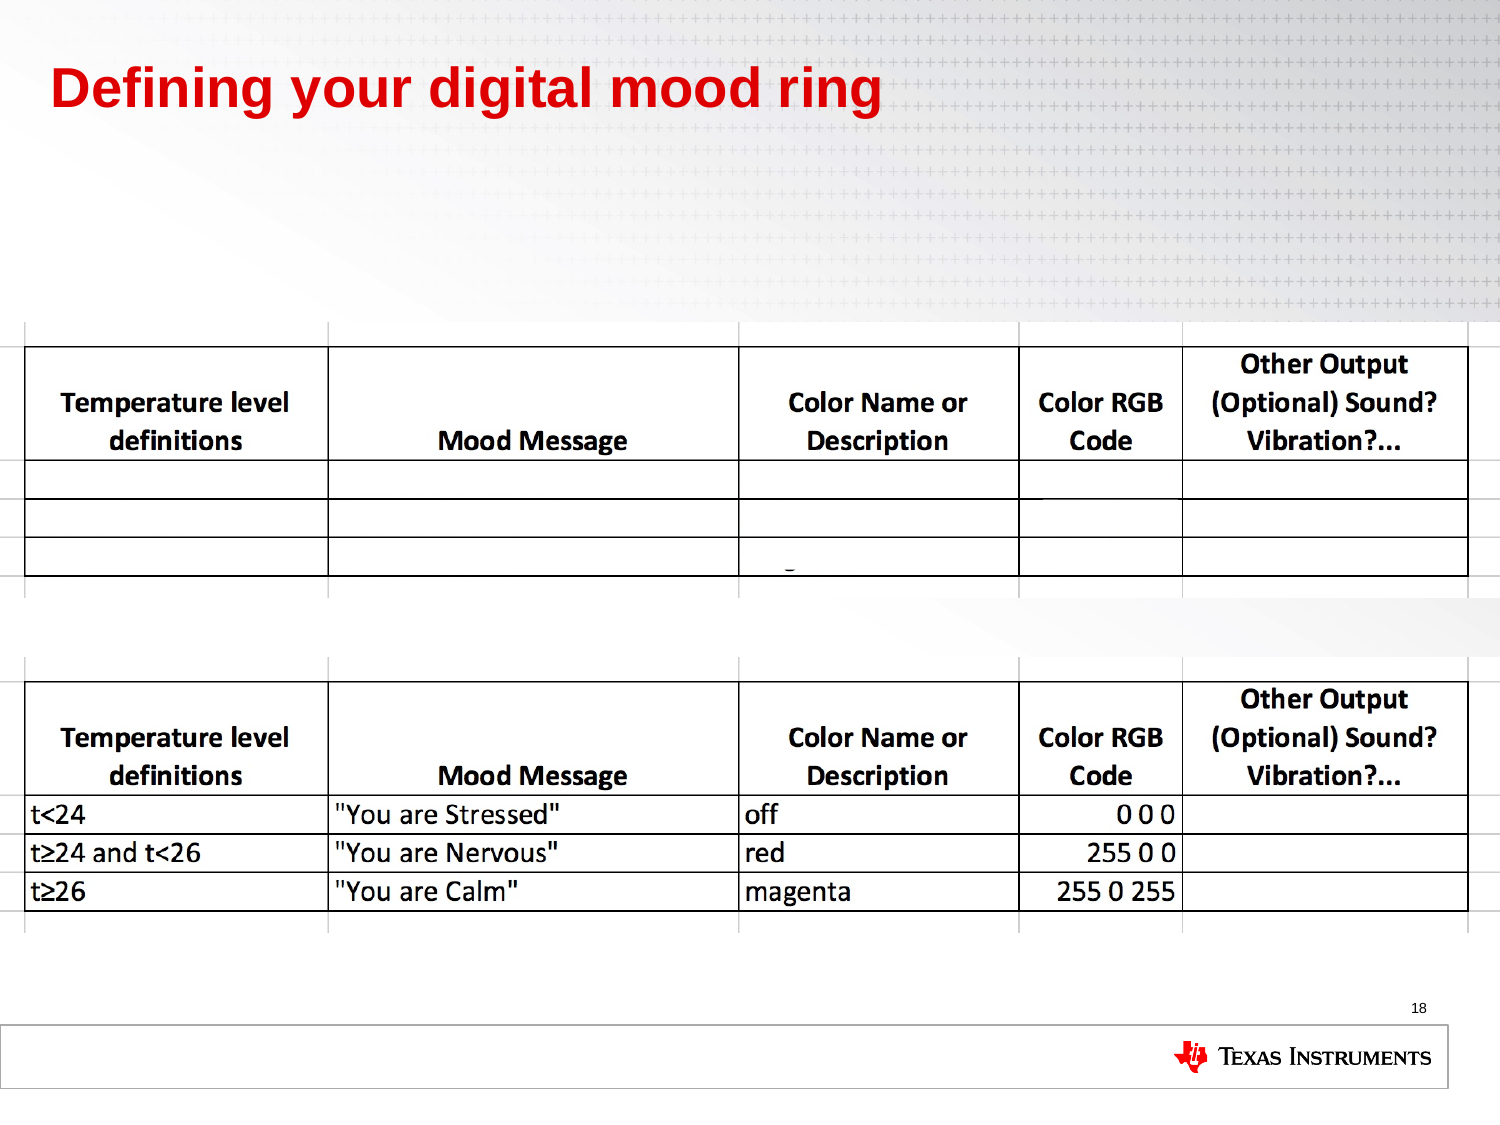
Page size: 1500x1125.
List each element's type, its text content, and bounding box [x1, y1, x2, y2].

picture [0, 598, 1500, 1121]
picture [0, 0, 1500, 321]
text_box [0, 321, 1500, 598]
slide_number 18 [1089, 992, 1440, 1027]
picture [1174, 1041, 1431, 1073]
title Defining your digital mood ring [37, 23, 1426, 158]
